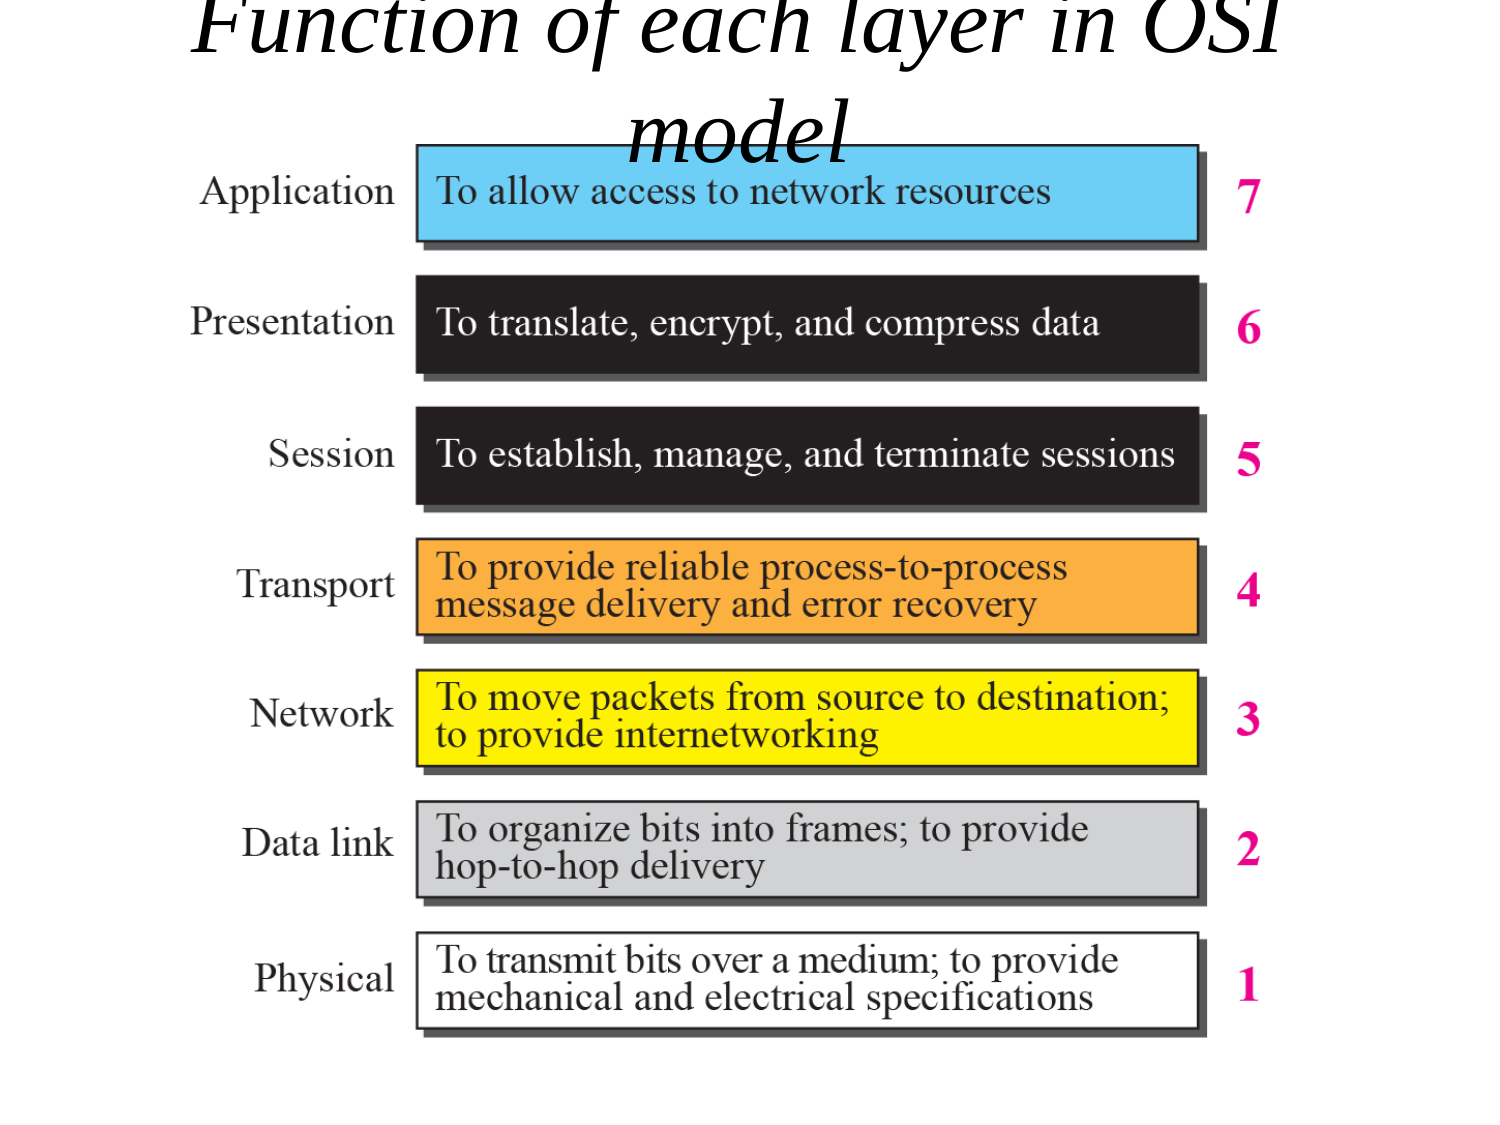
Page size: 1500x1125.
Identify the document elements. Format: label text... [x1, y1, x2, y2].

picture [190, 144, 1263, 1038]
title Function of each layer in OSI model [53, 0, 1425, 188]
